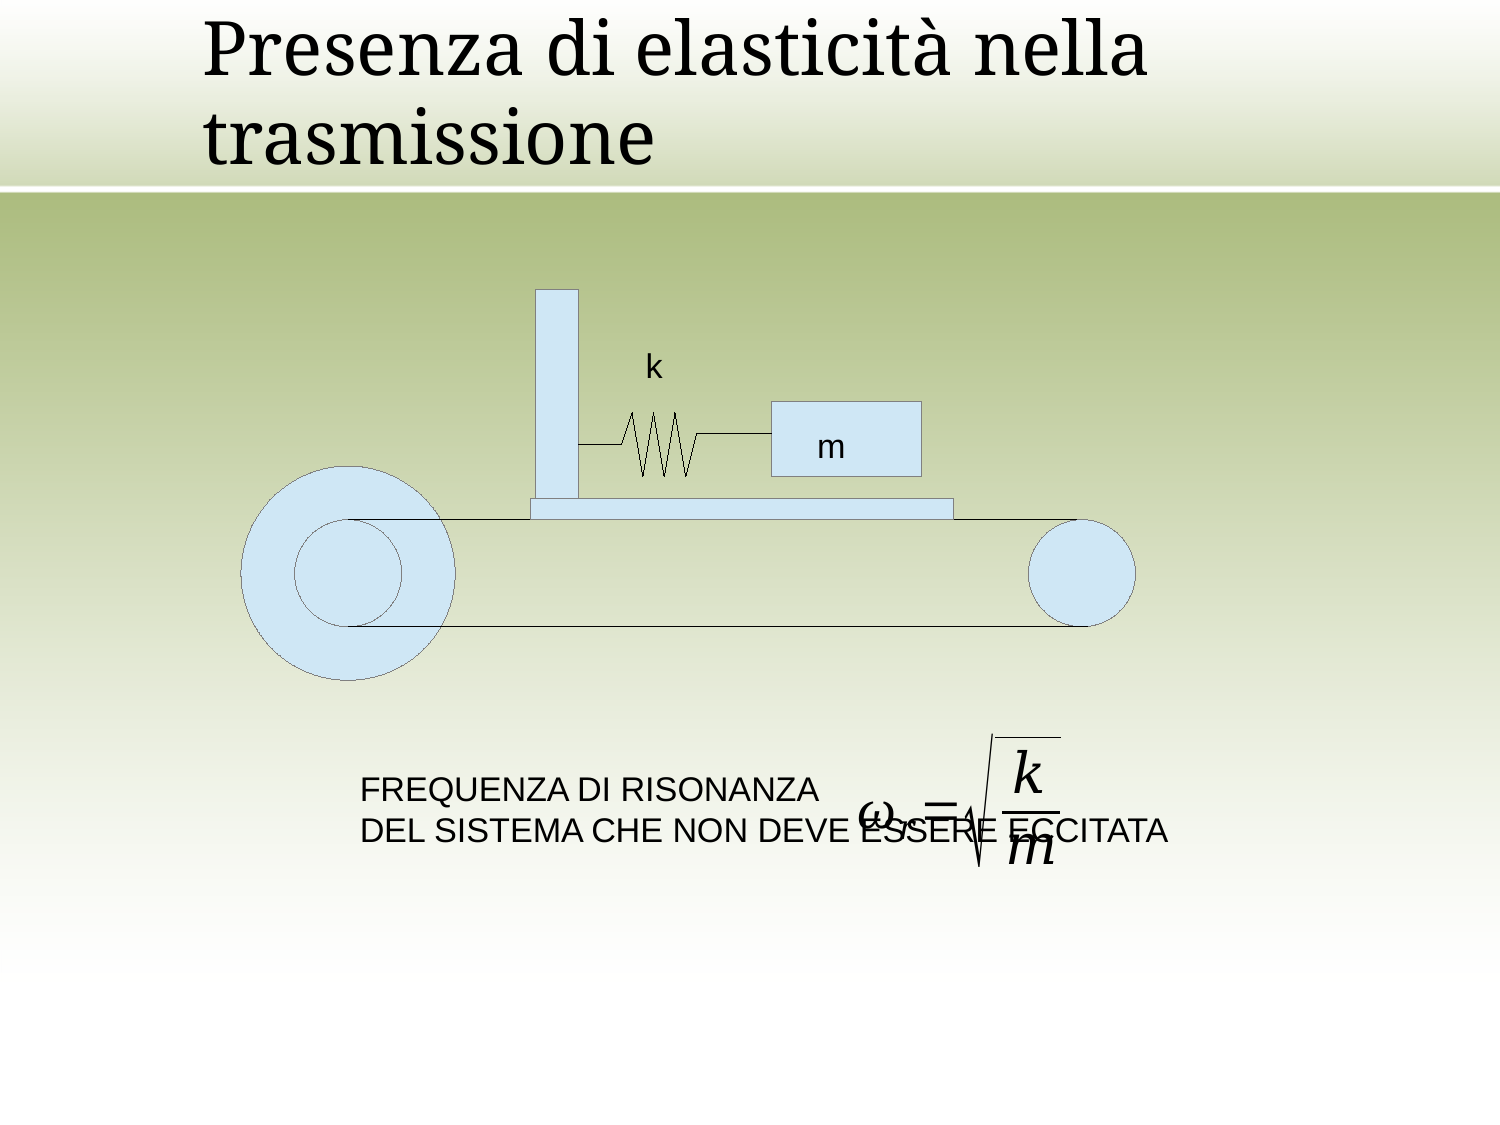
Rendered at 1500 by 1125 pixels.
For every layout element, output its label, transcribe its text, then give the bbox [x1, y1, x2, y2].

text_box [240, 466, 441, 681]
text_box [535, 289, 579, 499]
text_box [1028, 519, 1136, 627]
text_box m [803, 417, 859, 472]
text_box [361, 520, 456, 626]
text_box [530, 498, 954, 520]
text_box [771, 401, 922, 477]
text_box FREQUENZA DI RISONANZA DEL SISTEMA CHE NON DEVE ESSERE ECCITATA [346, 760, 1182, 856]
title Presenza di elasticità nella trasmissione [187, 12, 1300, 188]
picture [0, 0, 1500, 1125]
text_box [294, 519, 402, 627]
text_box k [632, 337, 677, 392]
